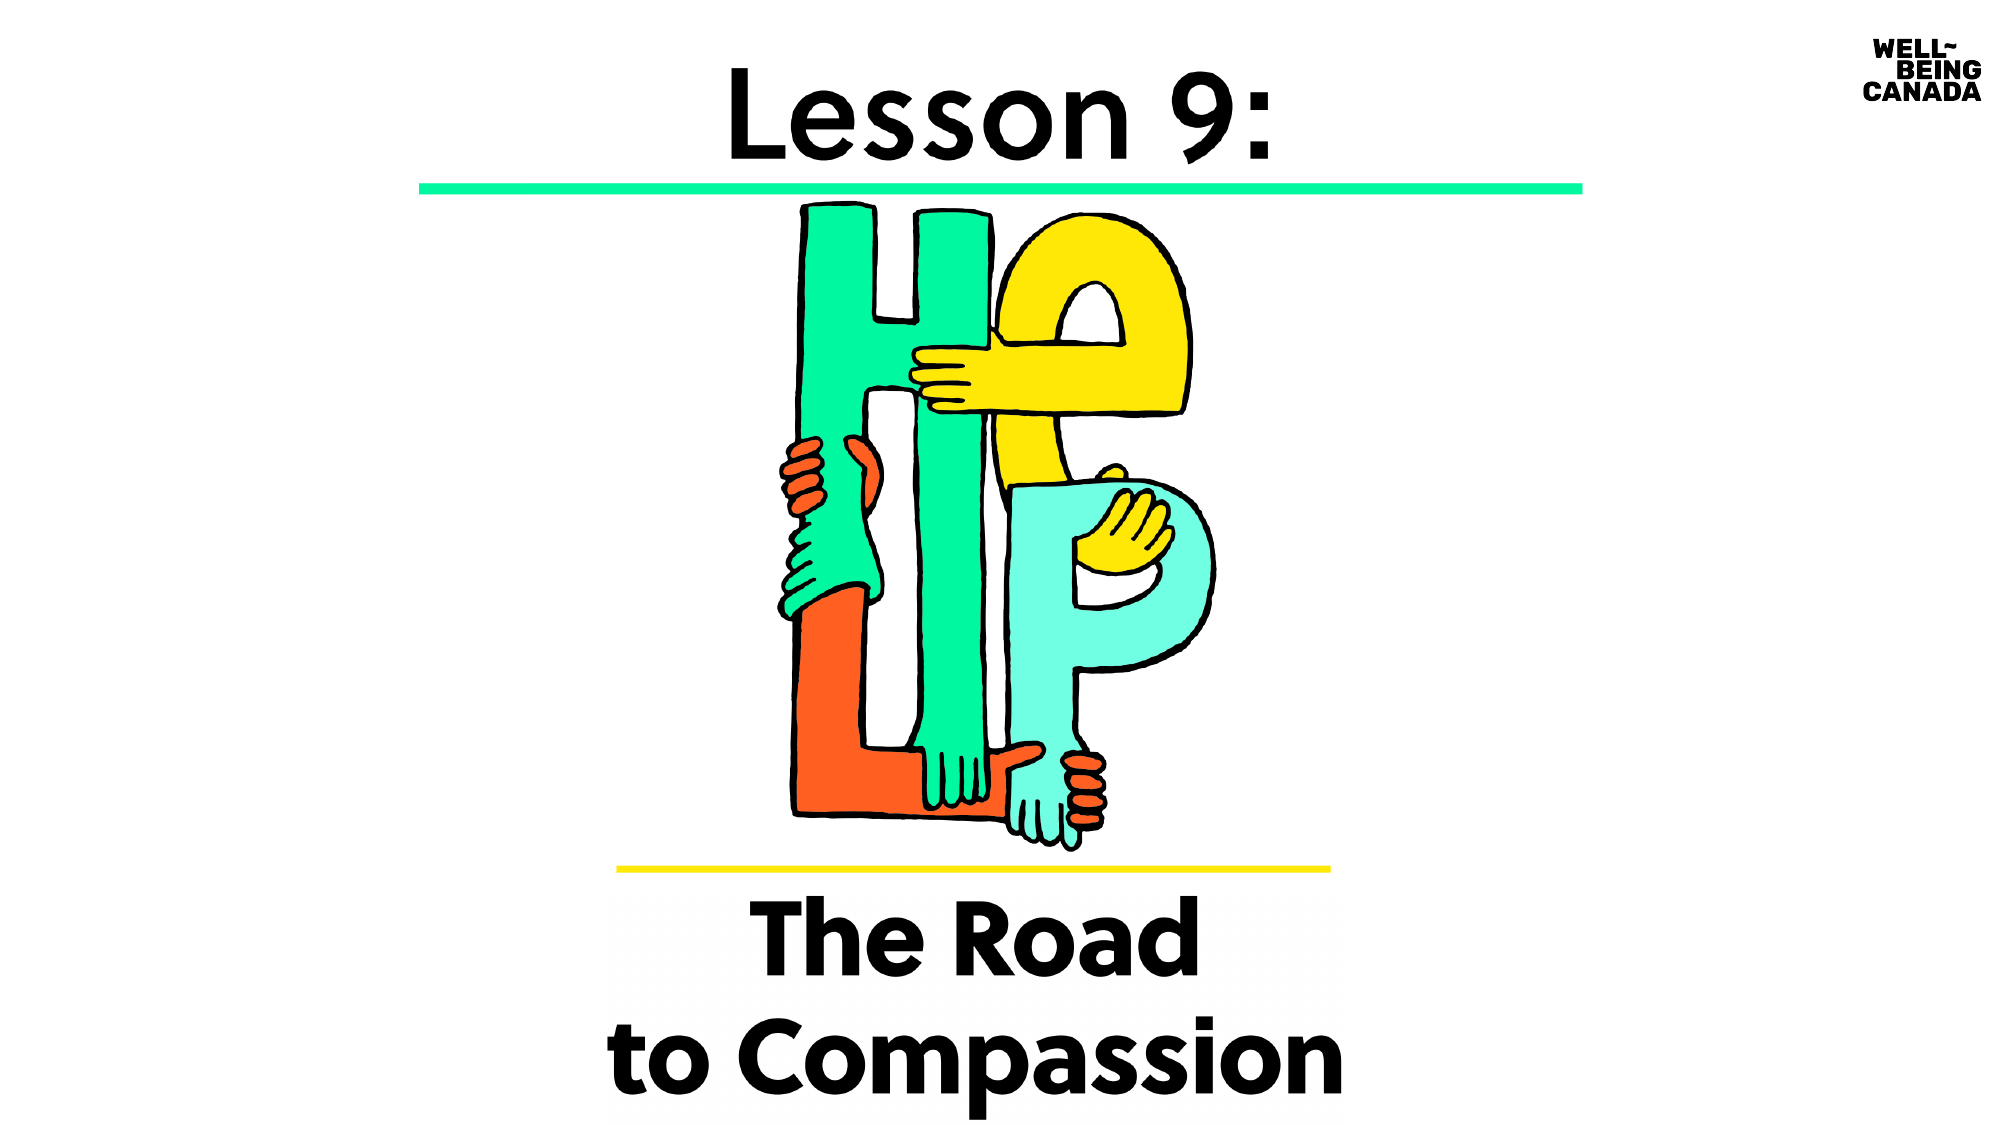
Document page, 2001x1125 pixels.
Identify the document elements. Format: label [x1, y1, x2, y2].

picture [1859, 7, 1987, 135]
picture [603, 889, 1345, 1125]
picture [415, 179, 1585, 855]
picture [614, 863, 1334, 876]
picture [724, 57, 1276, 172]
